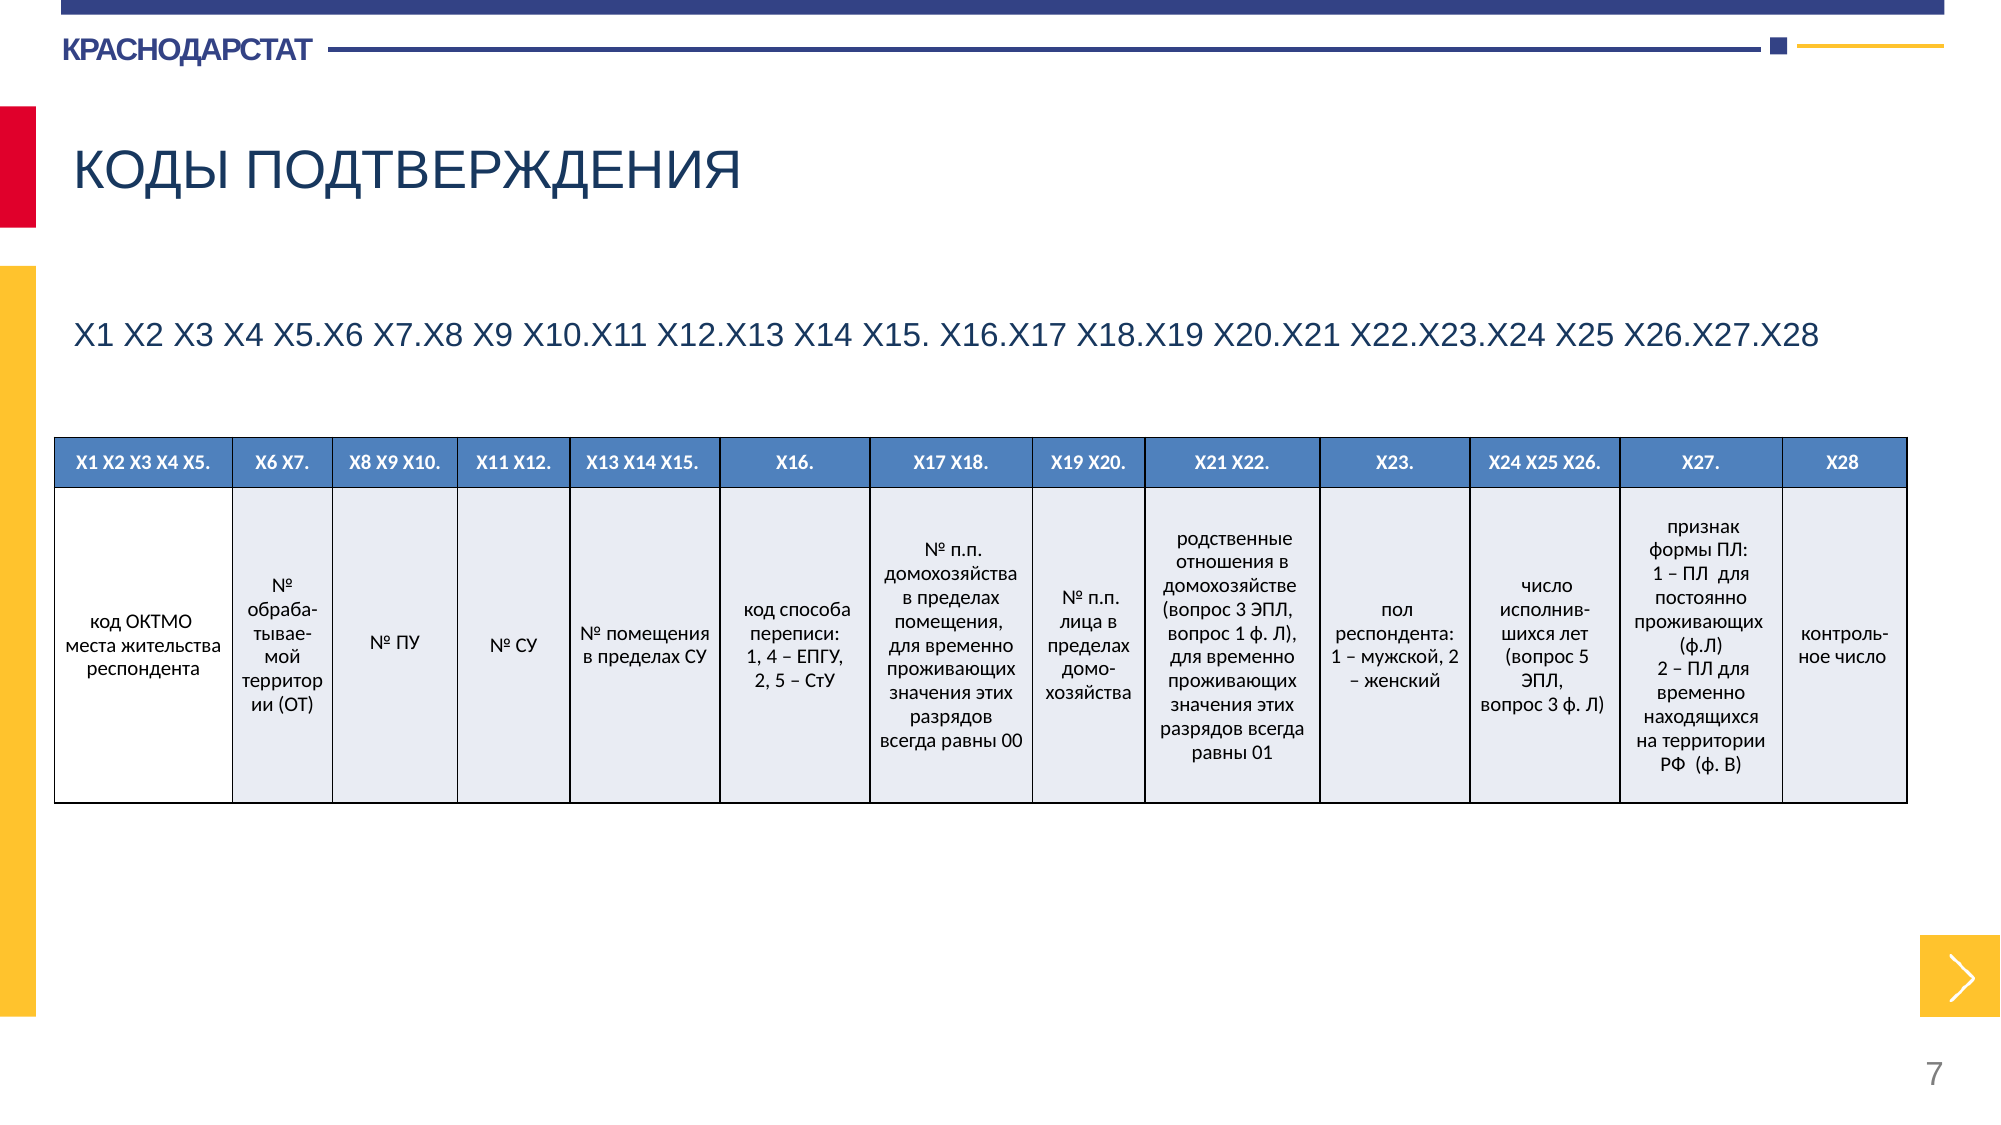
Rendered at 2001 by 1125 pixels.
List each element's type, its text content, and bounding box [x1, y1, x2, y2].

text_box КОДЫ ПОДТВЕРЖДЕНИЯ [58, 126, 872, 207]
table_cell признак формы ПЛ: 1 – ПЛ для постоянно проживающих (ф.Л) 2 – ПЛ для временно находящихся на территории РФ (ф. В) [1621, 488, 1782, 802]
table_cell № ПУ [333, 488, 457, 802]
table_header Х13 Х14 Х15. [571, 438, 719, 487]
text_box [1919, 934, 2000, 1018]
table_cell № помещения в пределах СУ [571, 488, 719, 802]
slide_number 7 [1919, 1053, 1969, 1125]
table_header Х16. [721, 438, 869, 487]
table_header Х24 Х25 Х26. [1471, 438, 1619, 487]
table_header Х1 Х2 Х3 Х4 Х5. [55, 438, 232, 487]
table_cell № обраба-тывае-мой территории (ОТ) [233, 488, 332, 802]
table_header Х21 Х22. [1146, 438, 1319, 487]
table_header Х6 Х7. [233, 438, 332, 487]
table_cell контроль-ное число [1783, 488, 1906, 802]
text_box [0, 106, 36, 228]
table_header Х8 Х9 Х10. [333, 438, 457, 487]
table_cell код способа переписи: 1, 4 – ЕПГУ, 2, 5 – СтУ [721, 488, 869, 802]
table_cell пол респондента: 1 – мужской, 2 – женский [1321, 488, 1469, 802]
table_header Х17 Х18. [871, 438, 1032, 487]
text_box КРАСНОДАРСТАТ [59, 26, 329, 67]
text_box [1770, 37, 1788, 55]
table_header Х23. [1321, 438, 1469, 487]
text_box [0, 265, 36, 1017]
table_cell № СУ [458, 488, 569, 802]
text_box [61, 0, 1945, 15]
table_header Х11 Х12. [458, 438, 569, 487]
table_header Х27. [1621, 438, 1782, 487]
table_cell № п.п. лица в пределах домо-хозяйства [1033, 488, 1144, 802]
table_cell число исполнив-шихся лет (вопрос 5 ЭПЛ, вопрос 3 ф. Л) [1471, 488, 1619, 802]
table_cell код ОКТМО места жительства респондента [55, 488, 232, 802]
table_header Х19 Х20. [1033, 438, 1144, 487]
text_box Х1 Х2 Х3 Х4 Х5.Х6 Х7.Х8 Х9 Х10.Х11 Х12.Х13 Х14 Х15. Х16.Х17 Х18.Х19 Х20.Х21 Х22.Х23.Х24 Х25 Х26.Х27.Х28 [58, 265, 1918, 361]
table_cell родственные отношения в домохозяйстве (вопрос 3 ЭПЛ, вопрос 1 ф. Л), для временно проживающих значения этих разрядов всегда равны 01 [1146, 488, 1319, 802]
table_header Х28 [1783, 438, 1906, 487]
table_cell № п.п. домохозяйства в пределах помещения, для временно проживающих значения этих разрядов всегда равны 00 [871, 488, 1032, 802]
